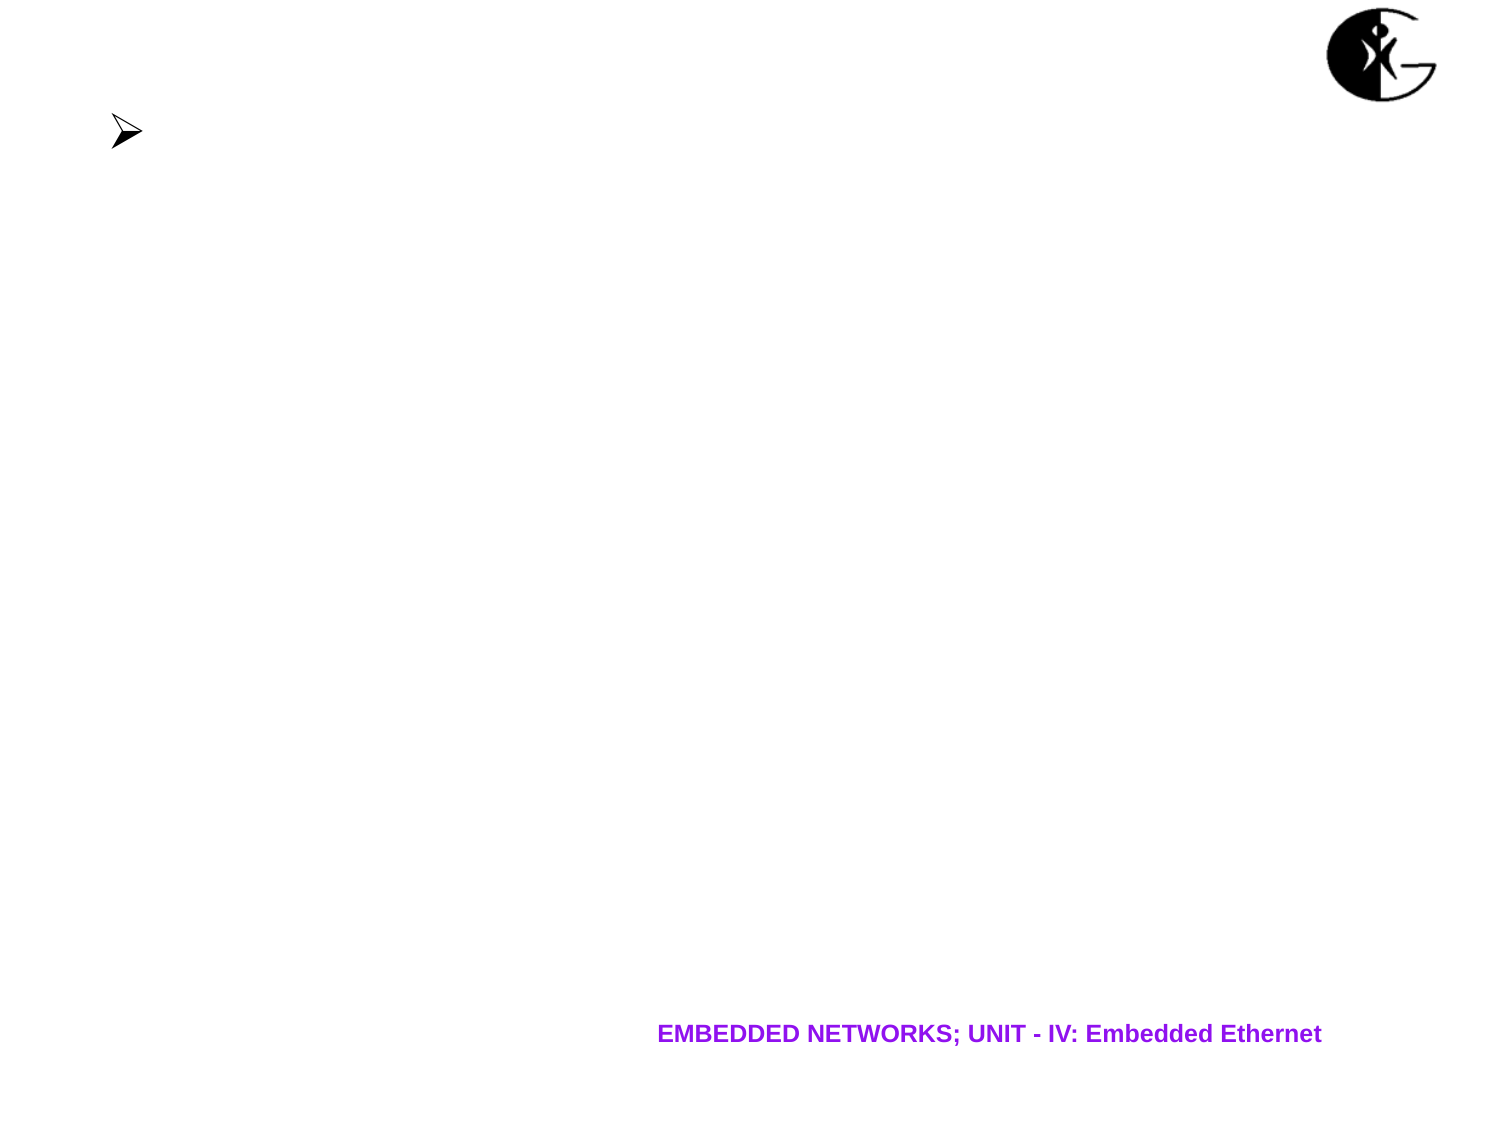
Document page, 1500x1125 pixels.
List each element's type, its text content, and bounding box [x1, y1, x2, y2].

picture [1312, 0, 1451, 113]
footer EMBEDDED NETWORKS; UNIT - IV: Embedded Ethernet [487, 1002, 1338, 1063]
list If “GET ” wasn’t received, the program checks to see if -1 was returned. If so, the input stream is closed, so there is nothing to return to the remote host. For any received data besides “GET ” or -1, a call to the sendErrorPage() method returns error code 501 and the error message “Not Implemented” to the requesting host. } else { if ((b1 | b2 | b3 | b4) != -1) { sendErrorPage(out, "501 Not Implemented"); } } // end if ('G'==b1||'E'==b2||'T'==b3||' '==b4) } // end processRequest [75, 99, 1425, 1113]
